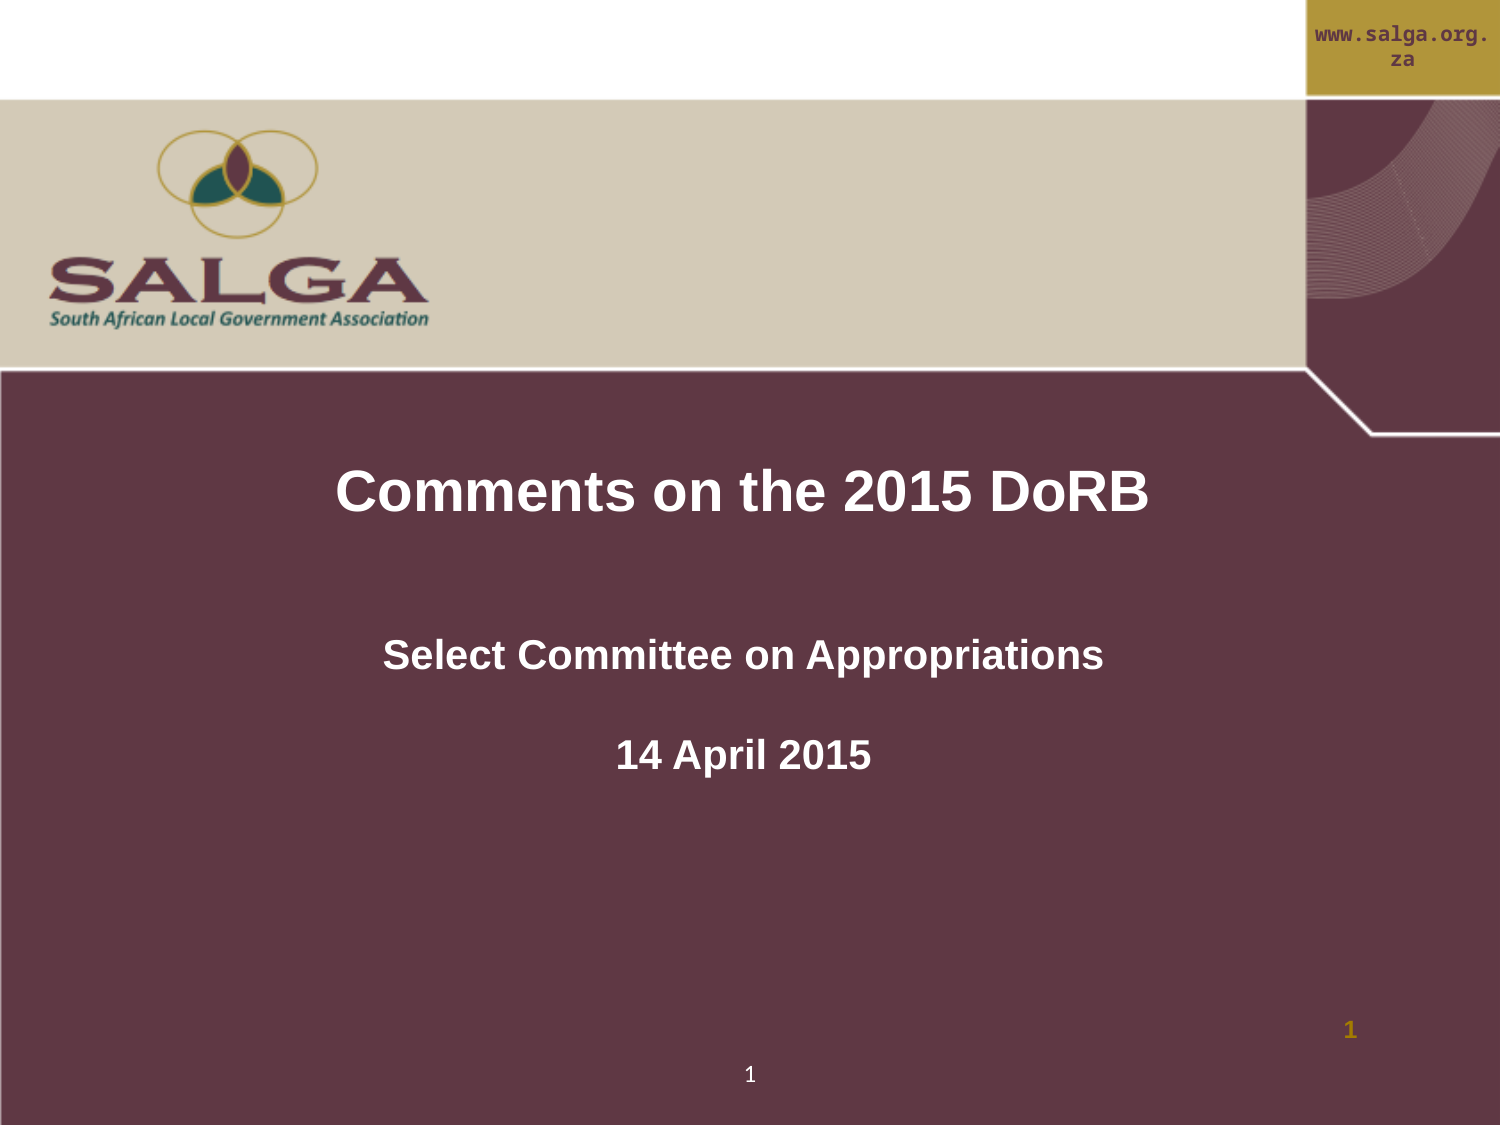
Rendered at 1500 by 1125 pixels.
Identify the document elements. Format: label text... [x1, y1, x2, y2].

text_box 1 [726, 1049, 774, 1096]
picture [0, 0, 1500, 1125]
title Comments on the 2015 DoRB Select Committee on Appropriations 14 April 2015 [99, 455, 1401, 906]
text_box 1 [1328, 1006, 1500, 1052]
